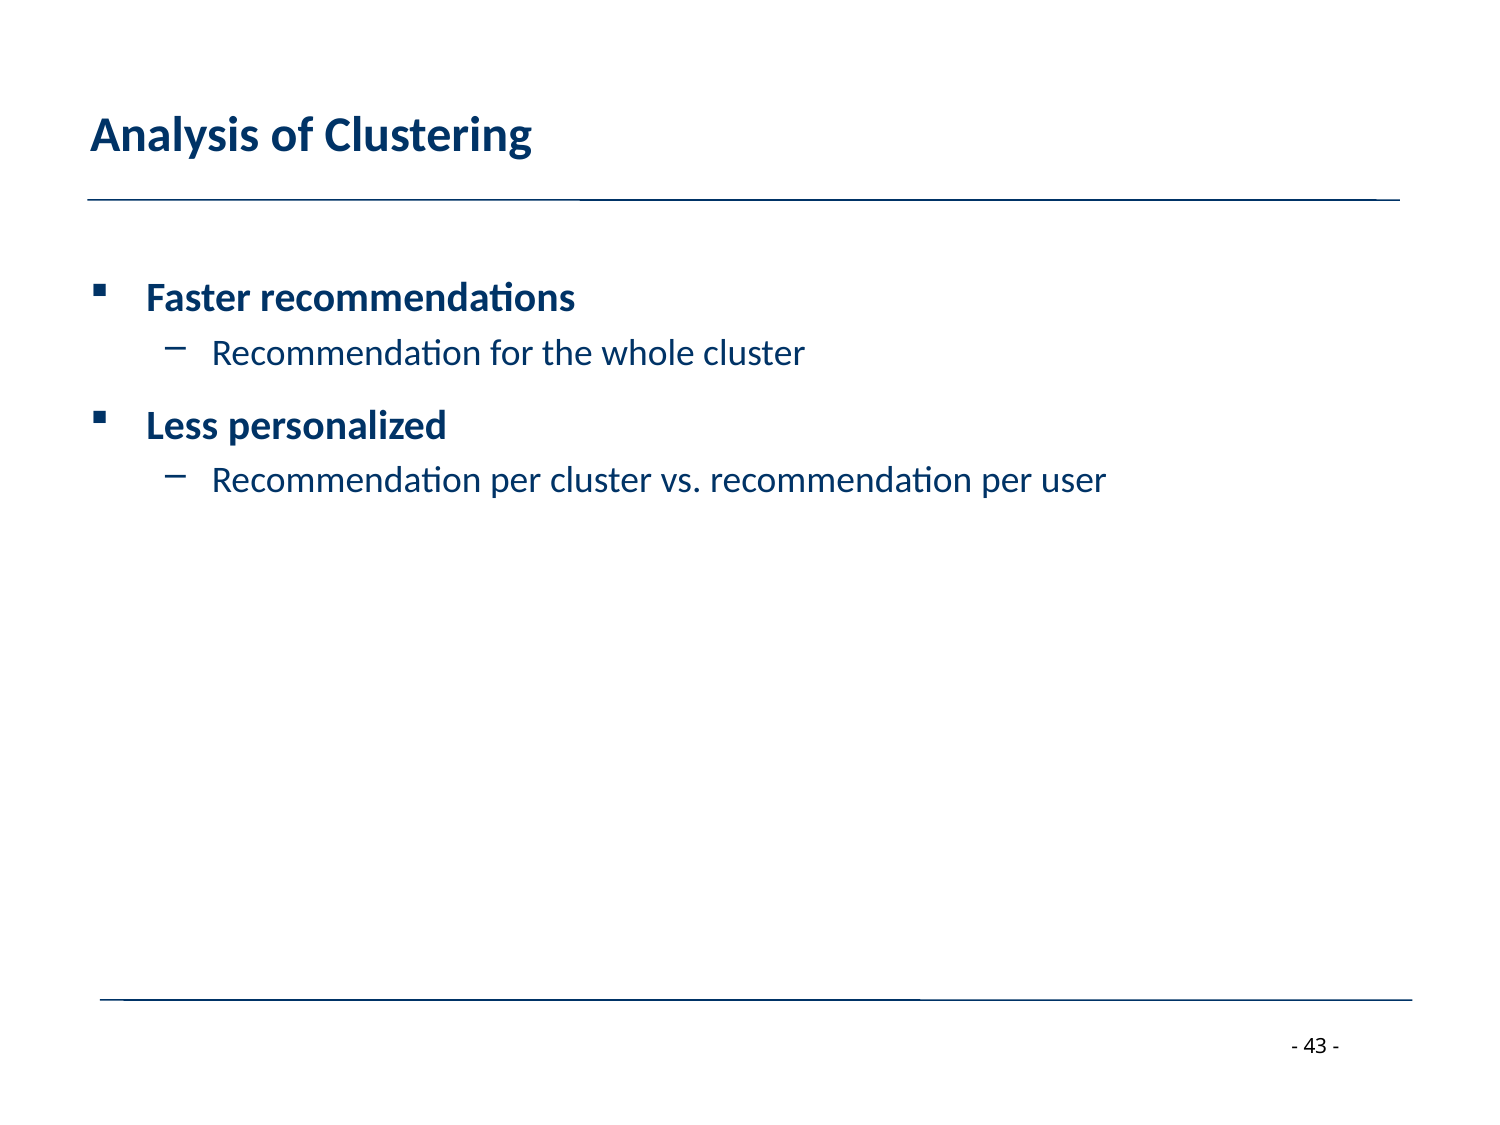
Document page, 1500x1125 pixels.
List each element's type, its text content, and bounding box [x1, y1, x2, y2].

list Faster recommendations Recommendation for the whole cluster Less personalized Recommendation per cluster vs. recommendation per user [75, 262, 1425, 1005]
title Analysis of Clustering [75, 37, 1425, 225]
